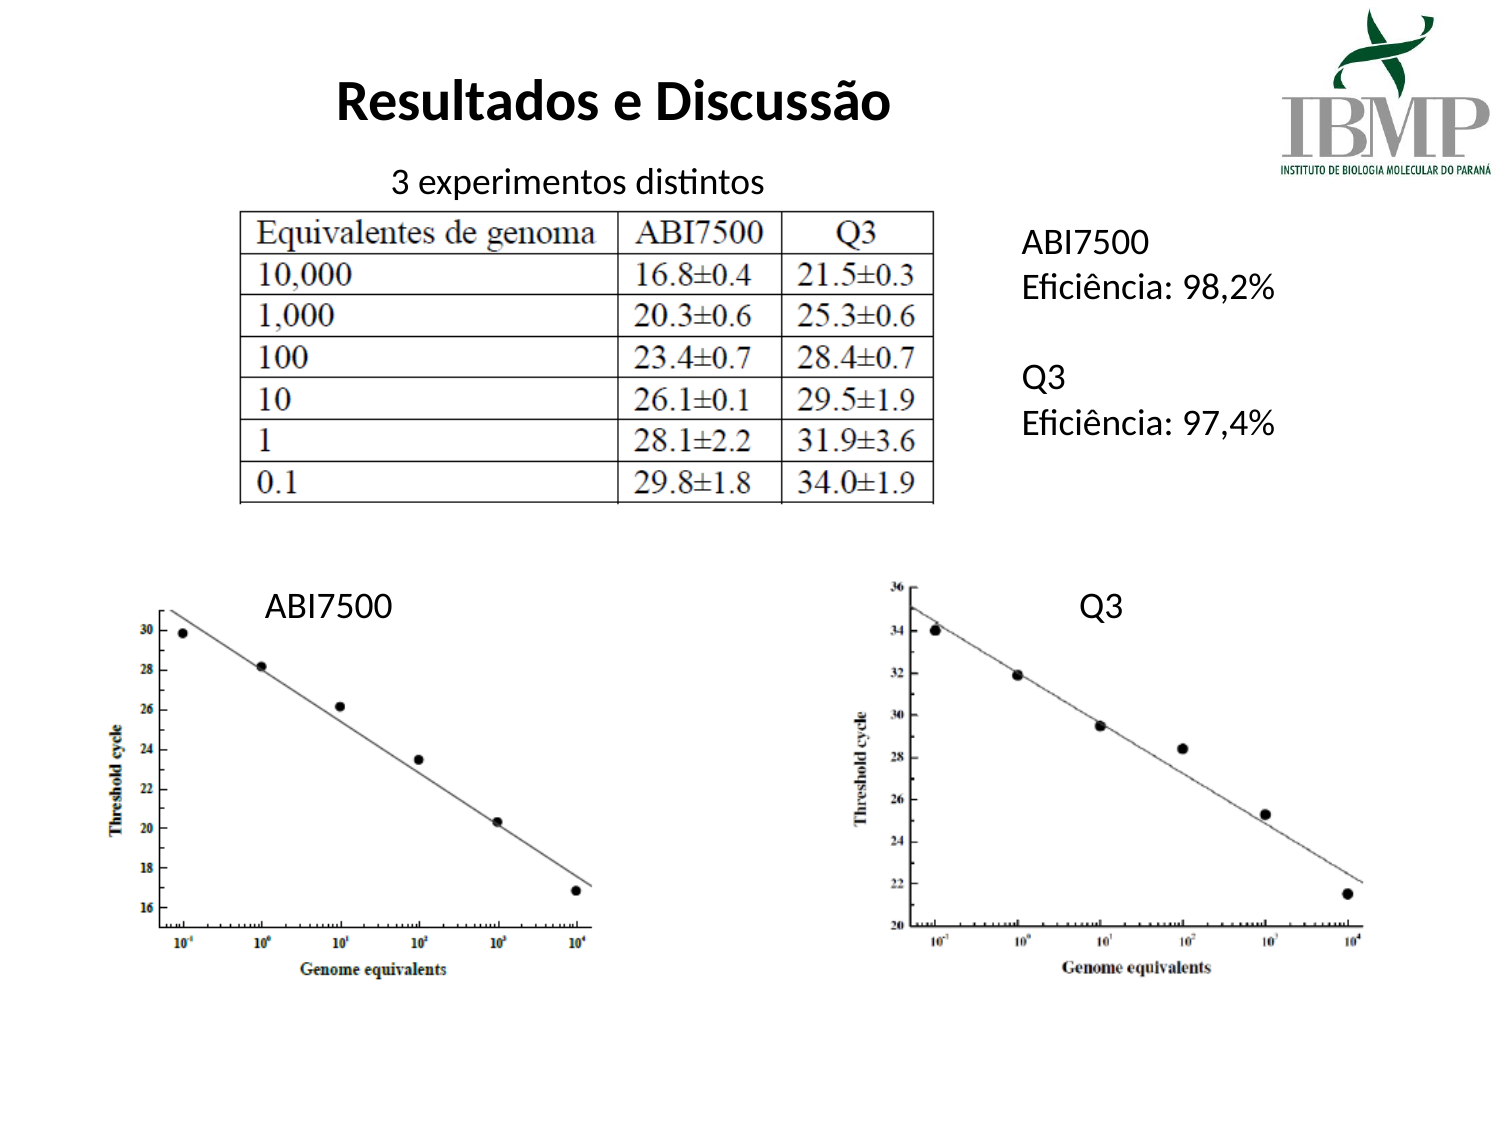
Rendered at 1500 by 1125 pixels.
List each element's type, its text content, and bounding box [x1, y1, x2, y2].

text_box Resultados e Discussão [112, 54, 1117, 140]
picture [1280, 6, 1495, 181]
picture [182, 184, 945, 522]
text_box 3 experimentos distintos [375, 149, 837, 182]
text_box ABI7500 Eficiência: 98,2% Q3 Eficiência: 97,4% [1006, 210, 1291, 495]
picture [17, 573, 1430, 1015]
